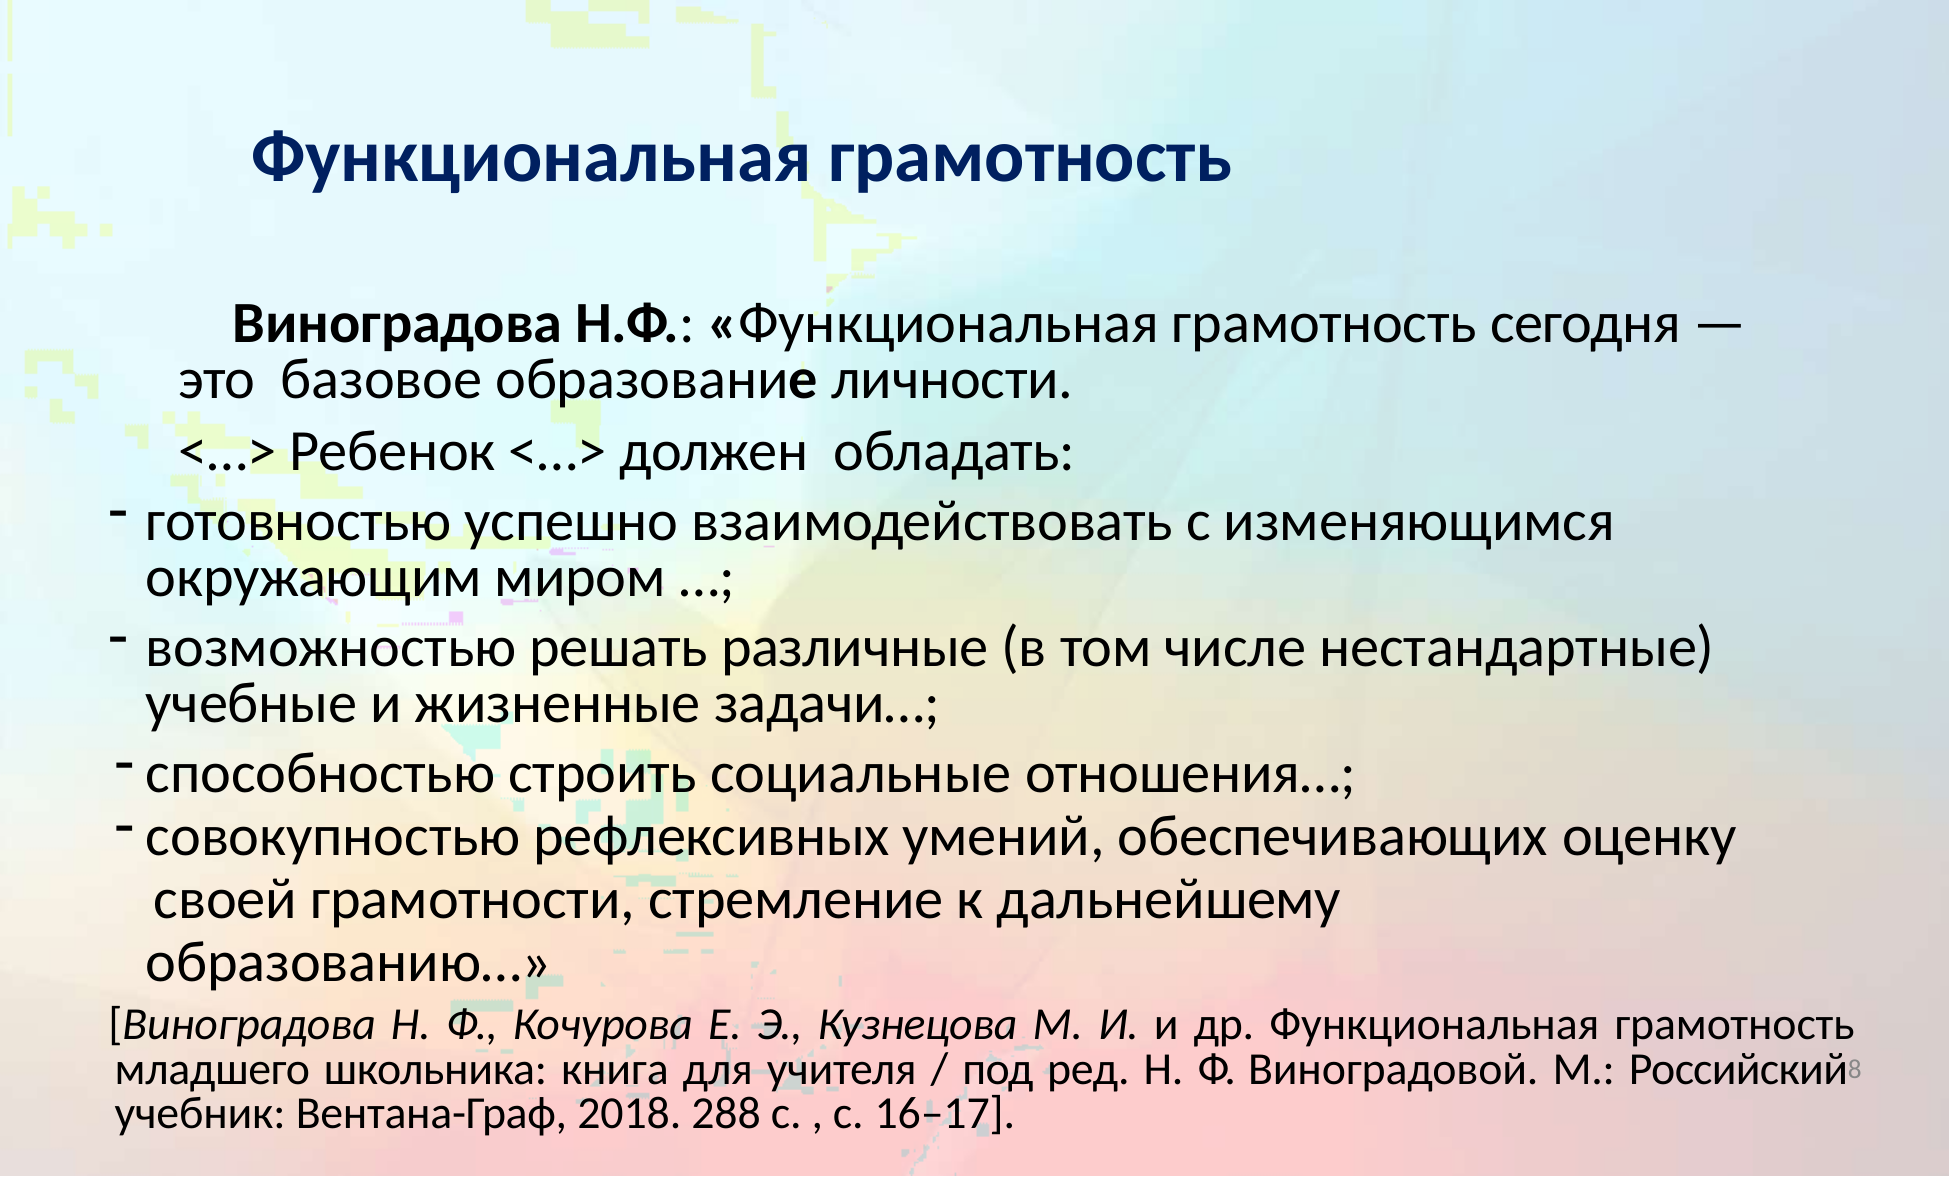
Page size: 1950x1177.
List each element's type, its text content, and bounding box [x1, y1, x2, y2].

text_box Виноградова Н.Ф.: «Функциональная грамотность сегодня — это базовое образование личности. <…> Ребенок <…> должен обладать: готовностью успешно взаимодействовать с изменяющимся окружающим миром …; возможностью решать различные (в том числе нестандартные) учебные и жизненные задачи…; способностью строить социальные отношения…; совокупностью рефлексивных умений, обеспечивающих оценку своей грамотности, стремление к дальнейшему образованию…» [Виноградова Н. Ф., Кочурова Е. Э., Кузнецова М. И. и др. Функциональная грамотность младшего школьника: книга для учителя / под ред. Н. Ф. Виноградовой. М.: Российский8 учебник: Вентана-Граф, 2018. 288 с. , с. 16–17]. [108, 282, 1875, 1138]
picture [0, 0, 1949, 1176]
title Функциональная грамотность [249, 104, 1769, 282]
